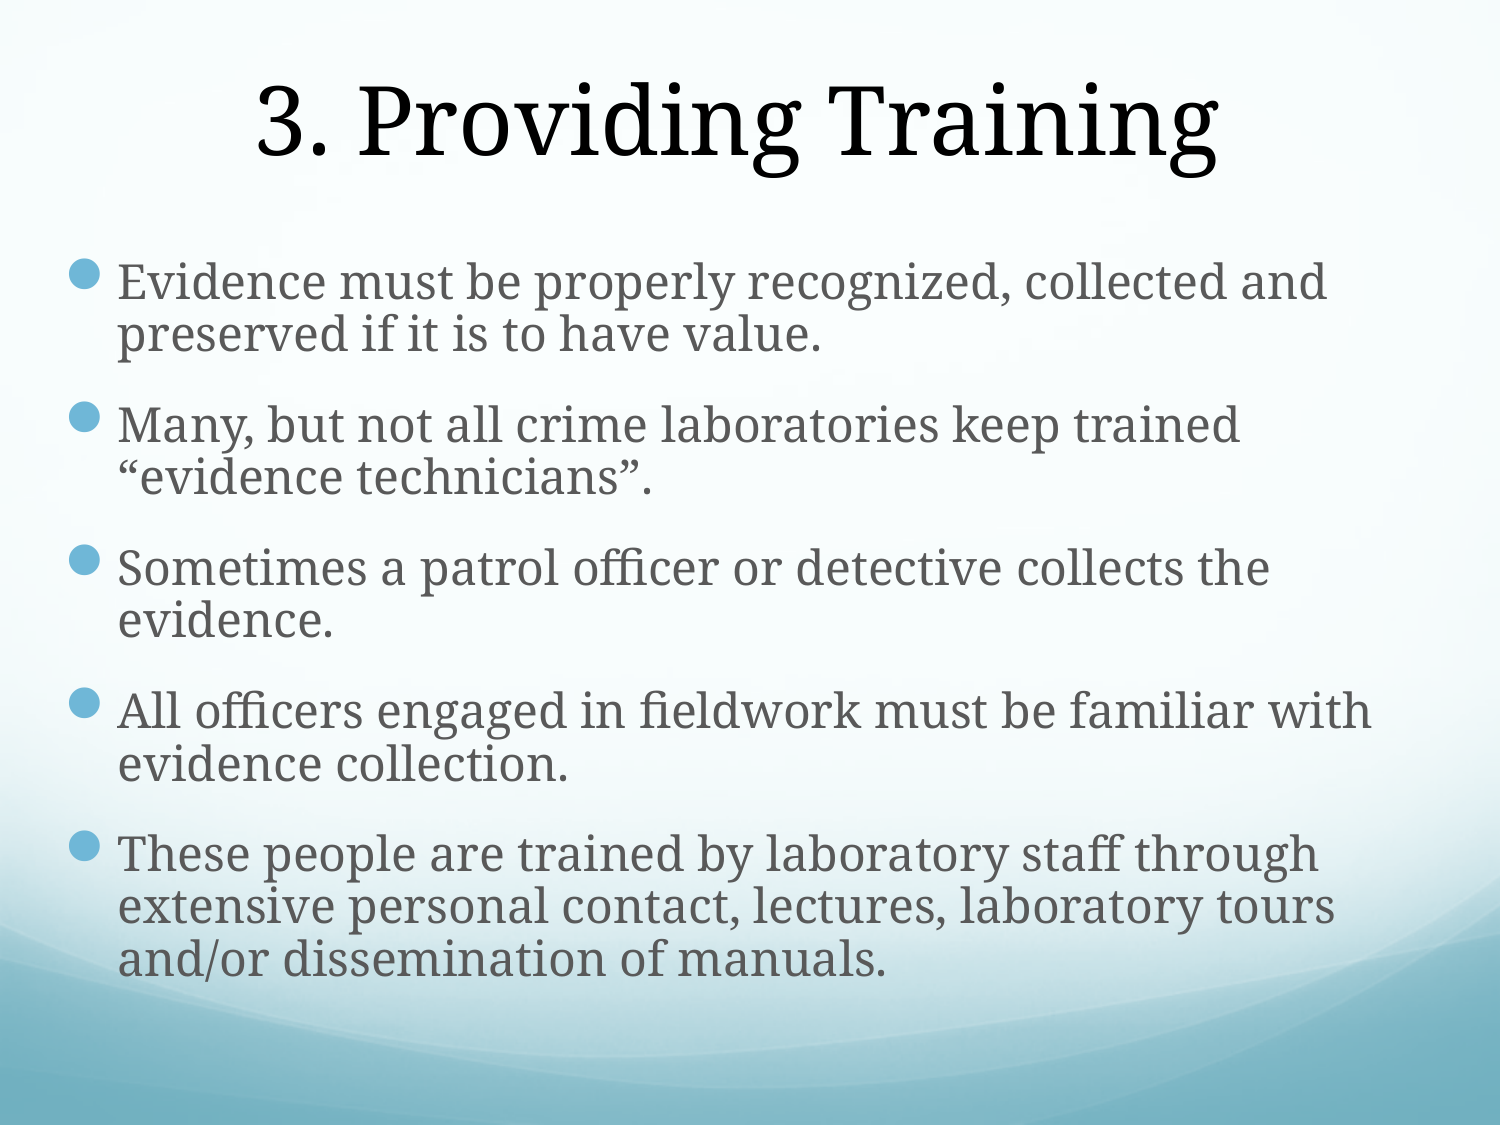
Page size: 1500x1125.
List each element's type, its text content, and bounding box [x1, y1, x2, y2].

title 3. Providing Training [90, 0, 1410, 183]
list Evidence must be properly recognized, collected and preserved if it is to have value. Many, but not all crime laboratories keep trained “evidence technicians”. Sometimes a patrol officer or detective collects the evidence. All officers engaged in fieldwork must be familiar with evidence collection. These people are trained by laboratory staff through extensive personal contact, lectures, laboratory tours and/or dissemination of manuals. [49, 250, 1445, 1001]
